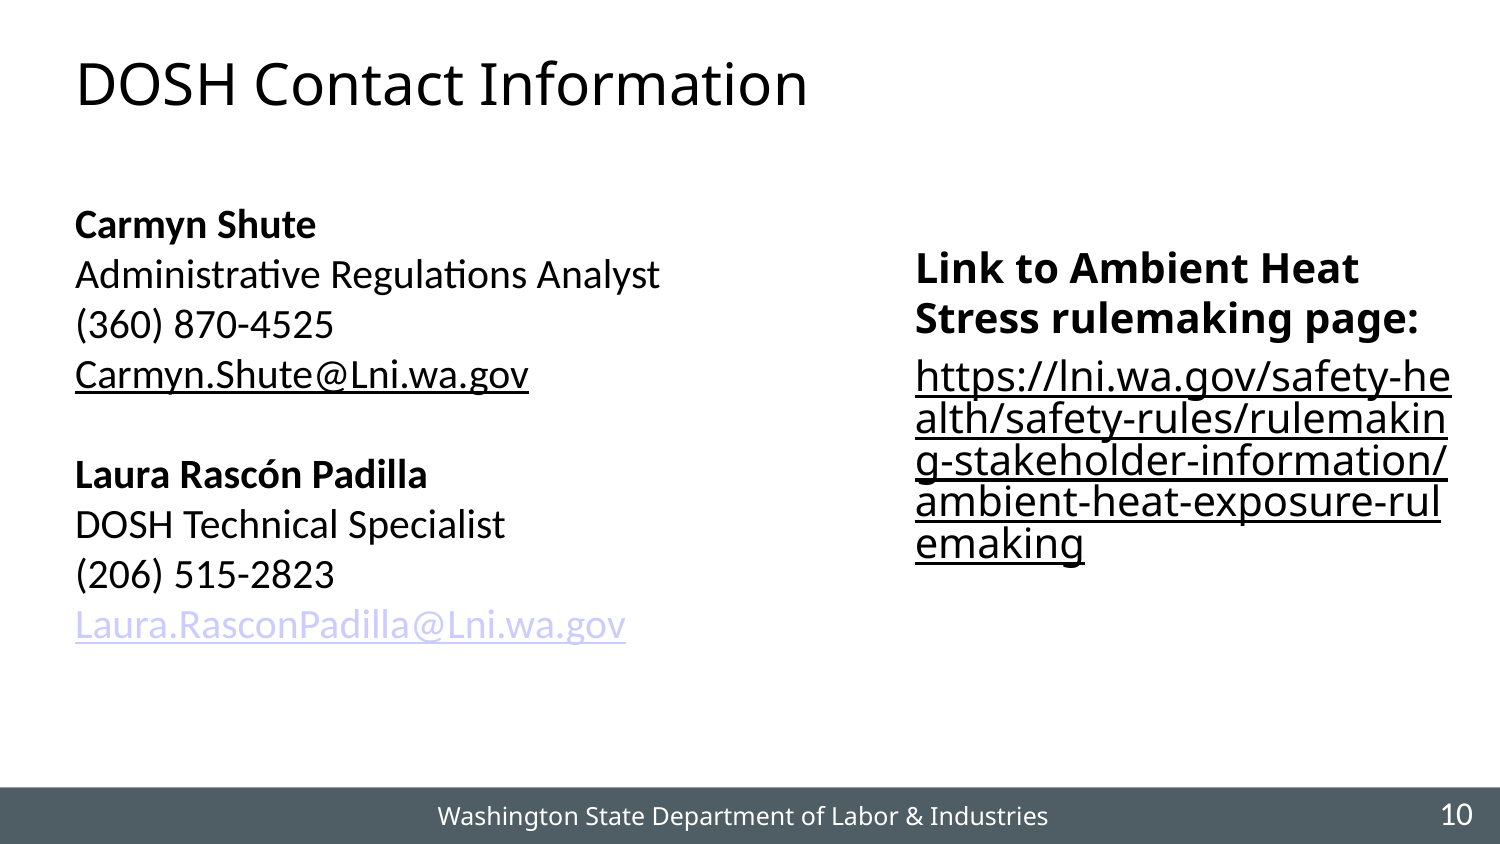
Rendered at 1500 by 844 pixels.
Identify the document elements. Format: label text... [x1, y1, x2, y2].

list Carmyn Shute Administrative Regulations Analyst (360) 870-4525 Carmyn.Shute@Lni.wa.gov Laura Rascón Padilla DOSH Technical Specialist (206) 515-2823 Laura.RasconPadilla@Lni.wa.gov [75, 196, 763, 753]
text_box Link to Ambient Heat Stress rulemaking page: https://lni.wa.gov/safety-health/safety-rules/rulemaking-stakeholder-information/ambient-heat-exposure-rulemaking [900, 234, 1475, 465]
title DOSH Contact Information [75, 46, 1413, 122]
